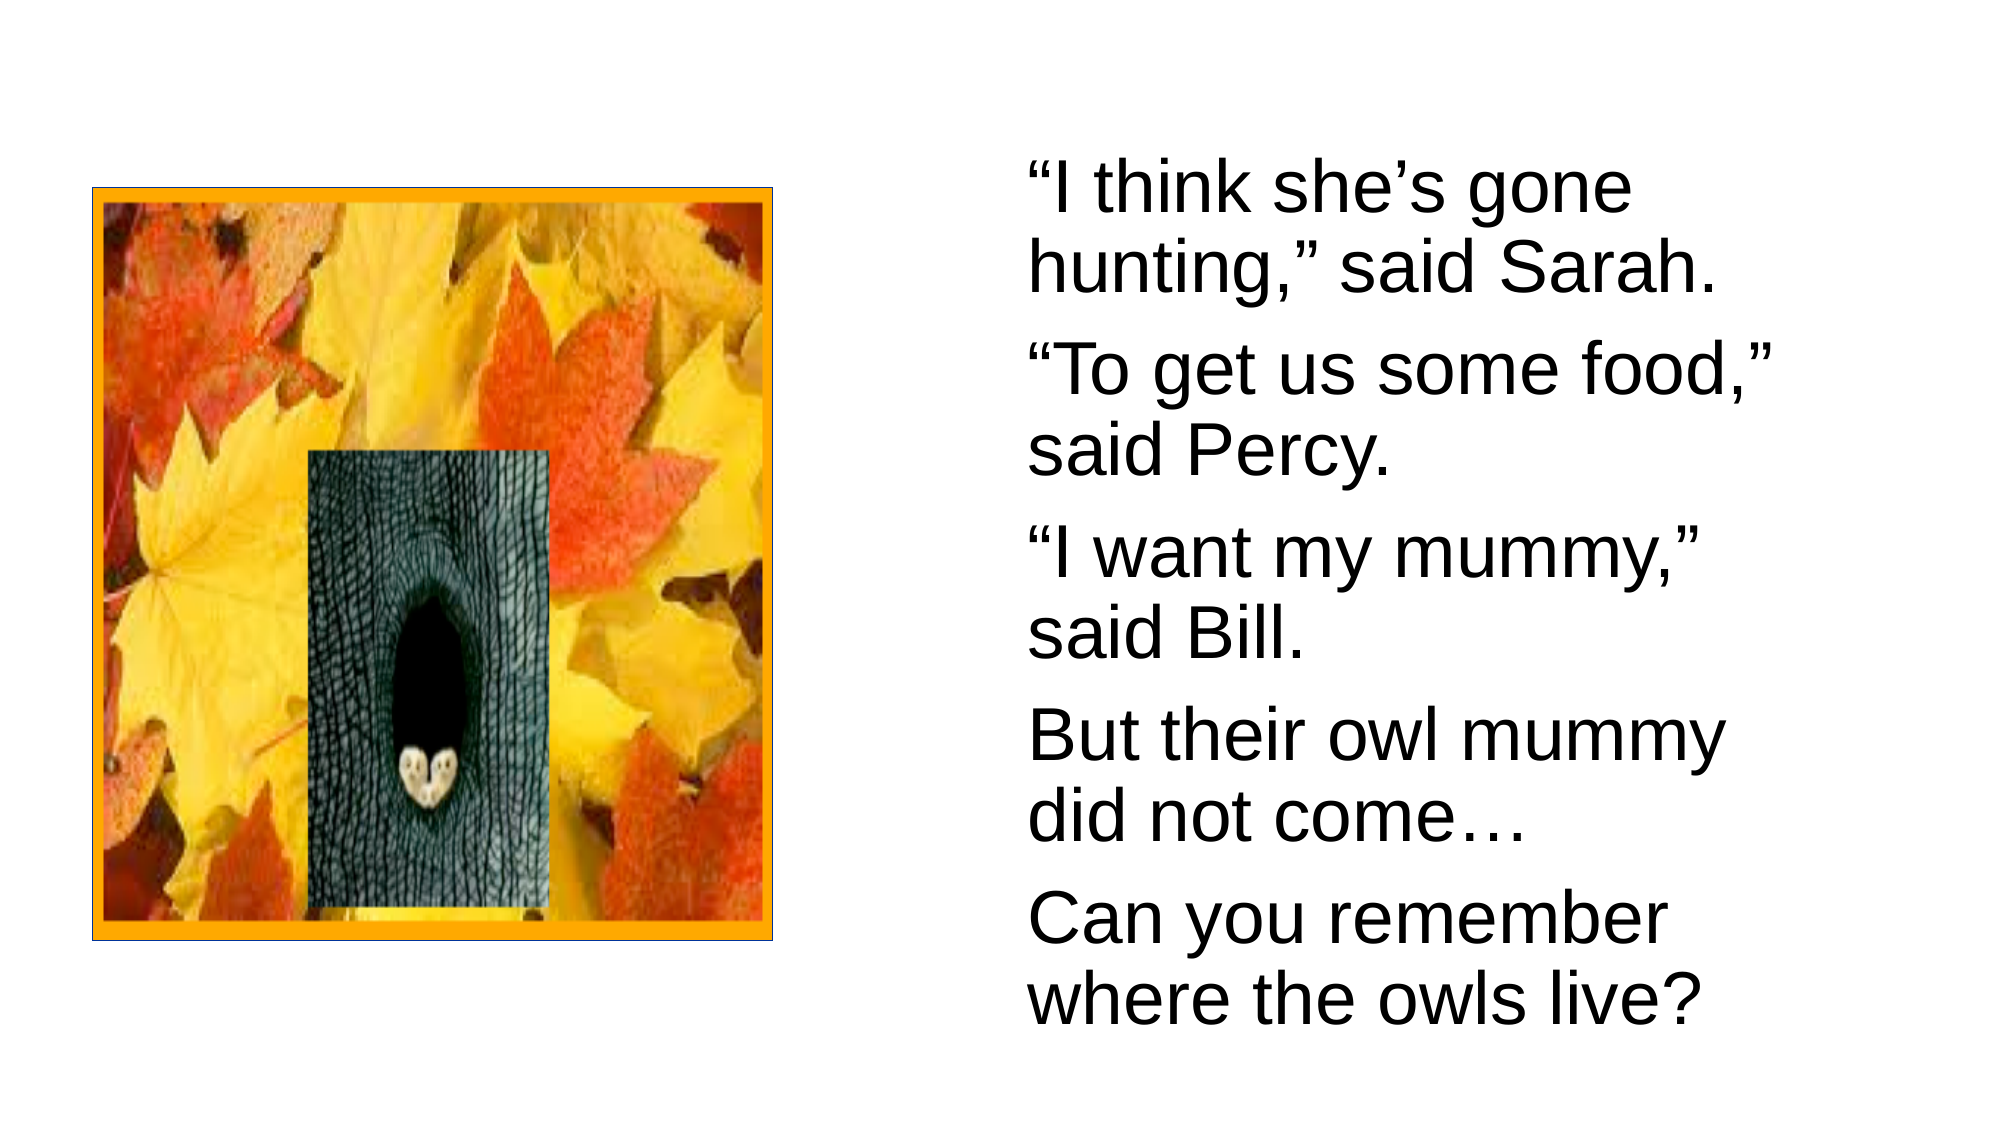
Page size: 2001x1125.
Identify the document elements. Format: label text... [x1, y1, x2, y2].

list “I think she’s gone hunting,” said Sarah. “To get us some food,” said Percy. “I want my mummy,” said Bill. But their owl mummy did not come… Can you remember where the owls live? [1012, 139, 1863, 1040]
picture [91, 187, 773, 941]
